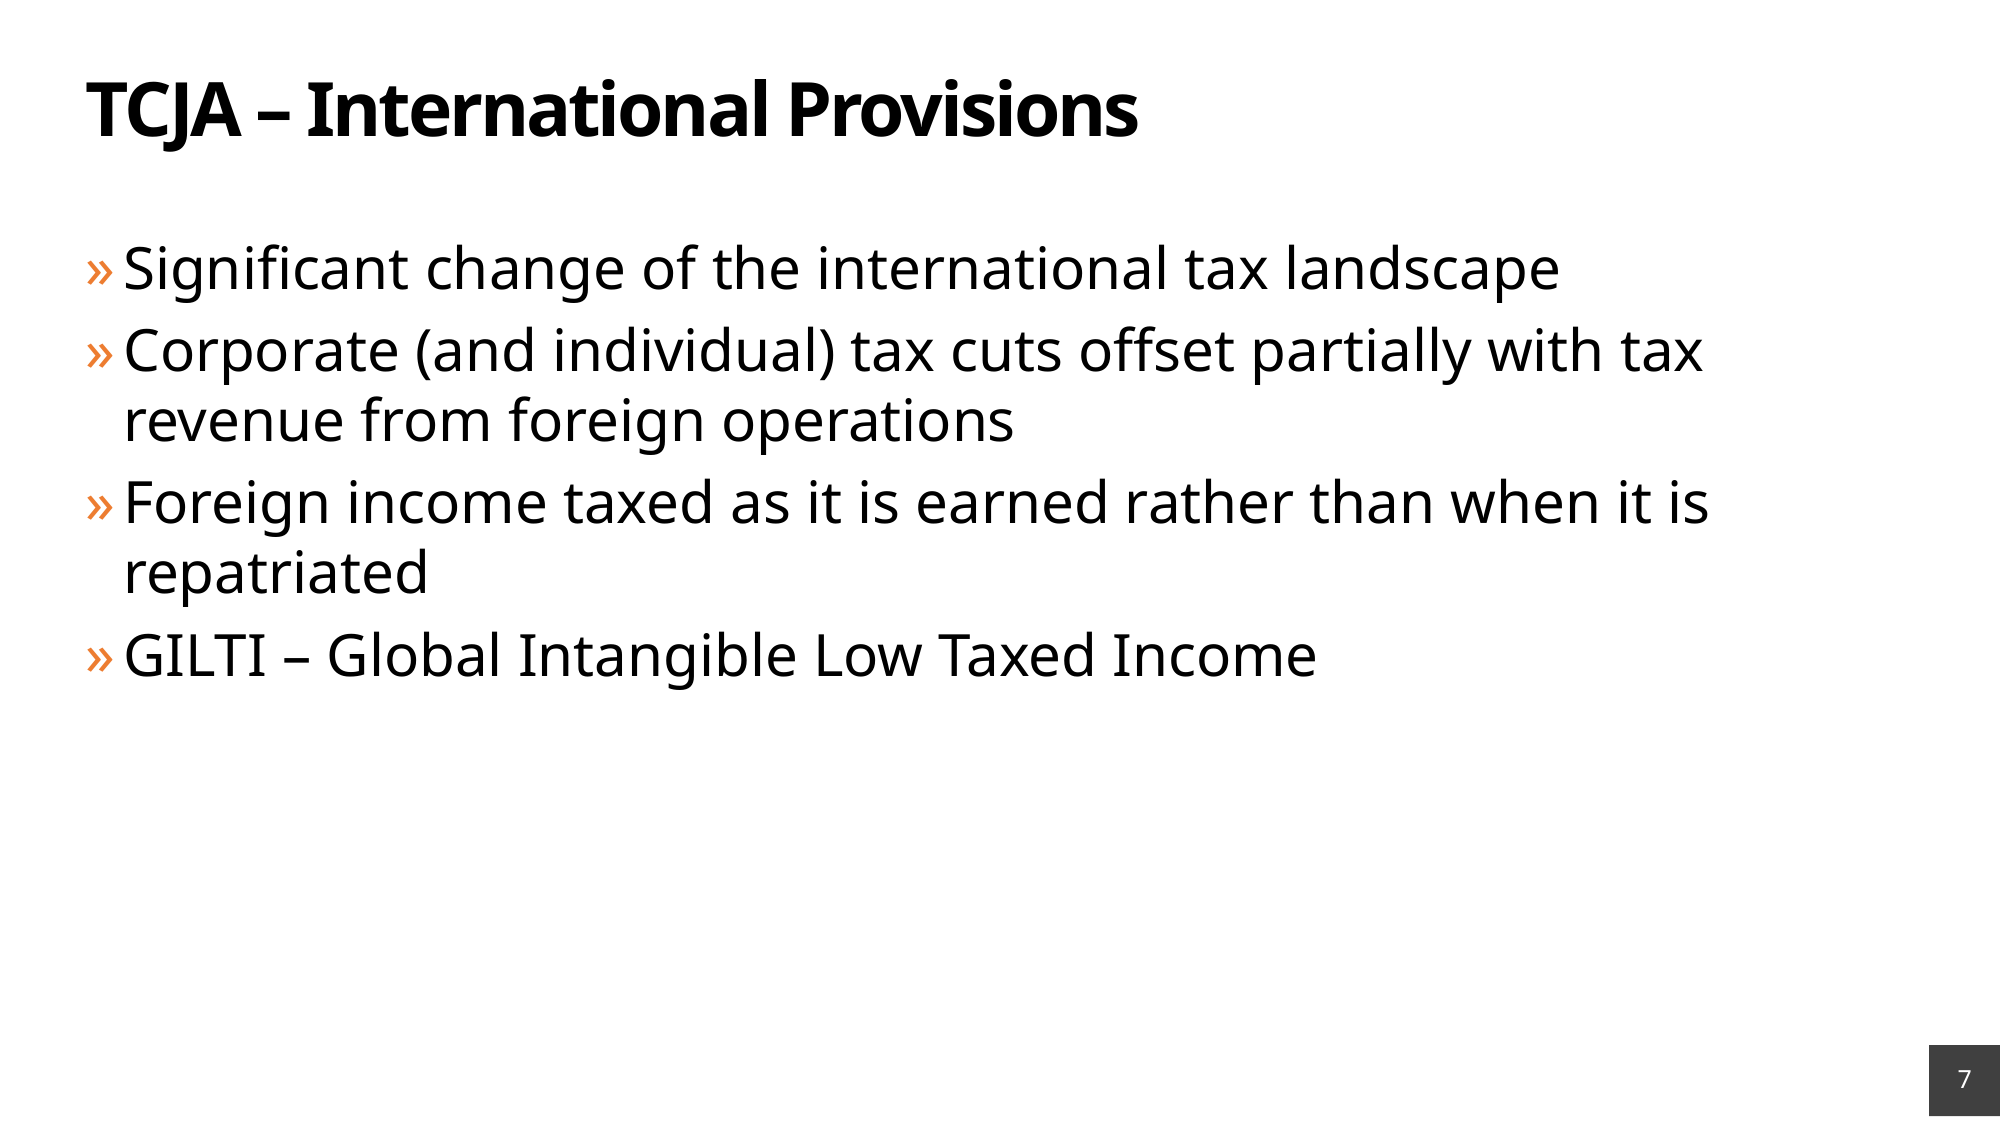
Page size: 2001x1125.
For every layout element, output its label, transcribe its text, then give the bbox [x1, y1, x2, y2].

slide_number 7 [1929, 1045, 2000, 1117]
list Significant change of the international tax landscape Corporate (and individual) tax cuts offset partially with tax revenue from foreign operations Foreign income taxed as it is earned rather than when it is repatriated GILTI – Global Intangible Low Taxed Income [70, 223, 1930, 1016]
title TCJA – International Provisions [70, 59, 1930, 166]
